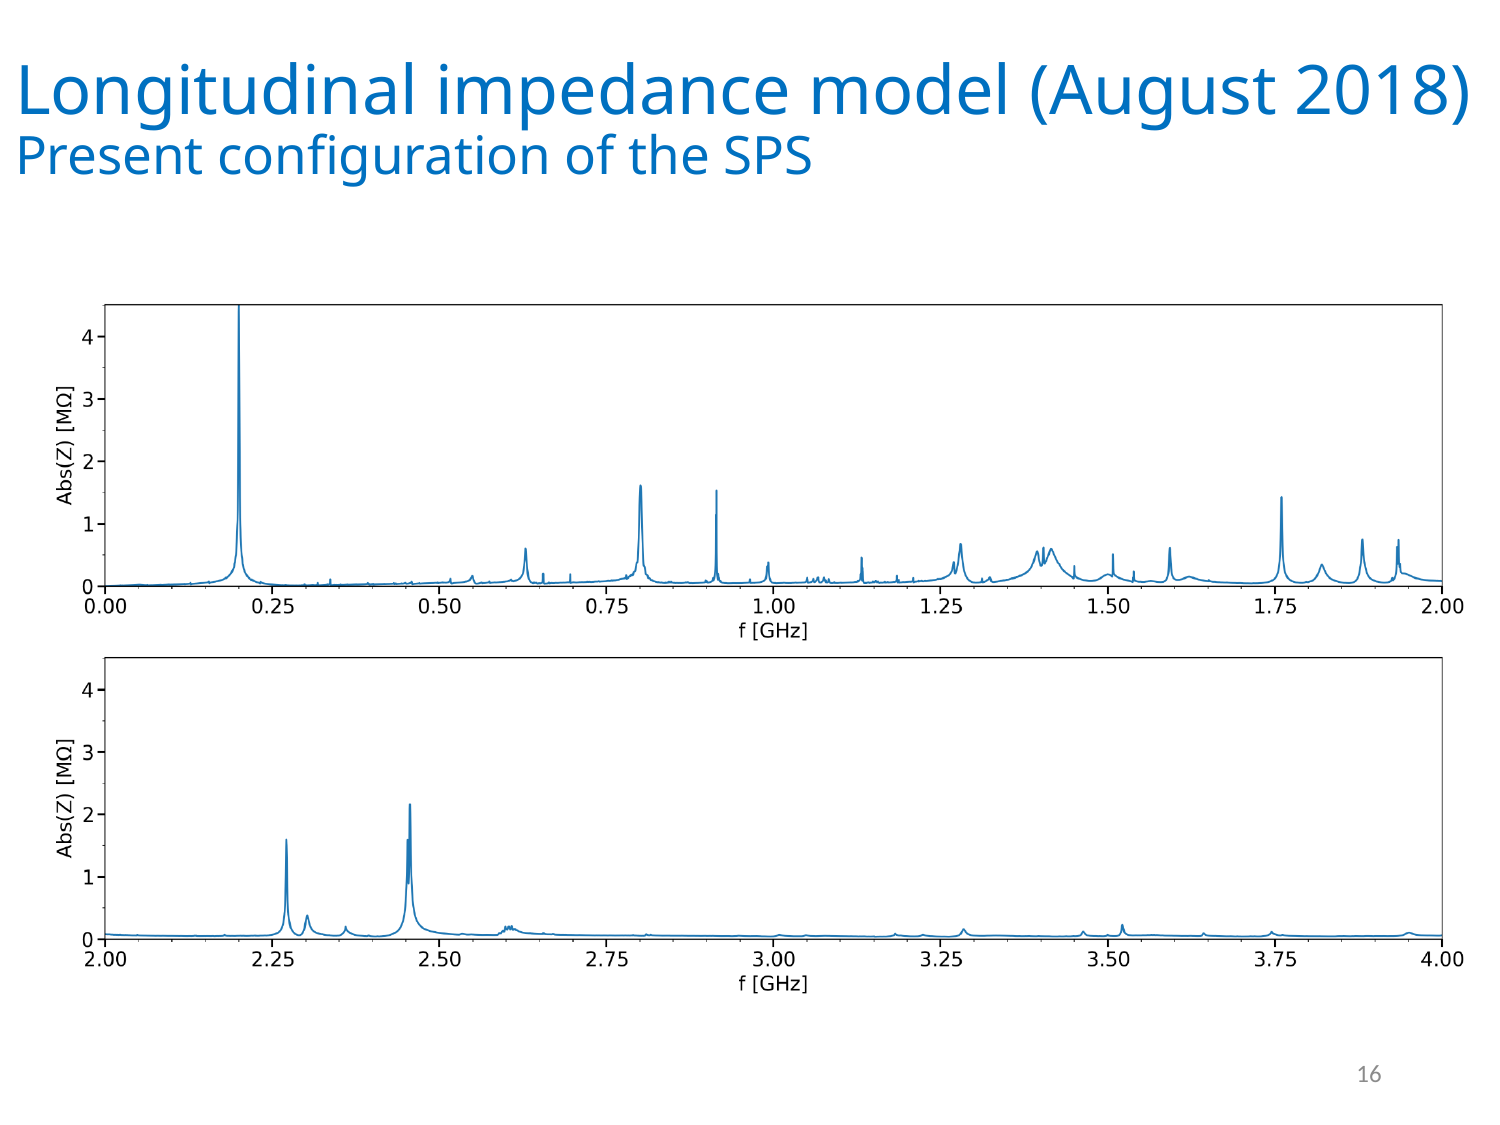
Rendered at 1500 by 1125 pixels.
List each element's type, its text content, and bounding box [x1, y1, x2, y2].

slide_number 16 [1059, 1042, 1397, 1103]
title Longitudinal impedance model (August 2018) Present configuration of the SPS [0, 12, 1492, 230]
picture [53, 299, 1466, 997]
